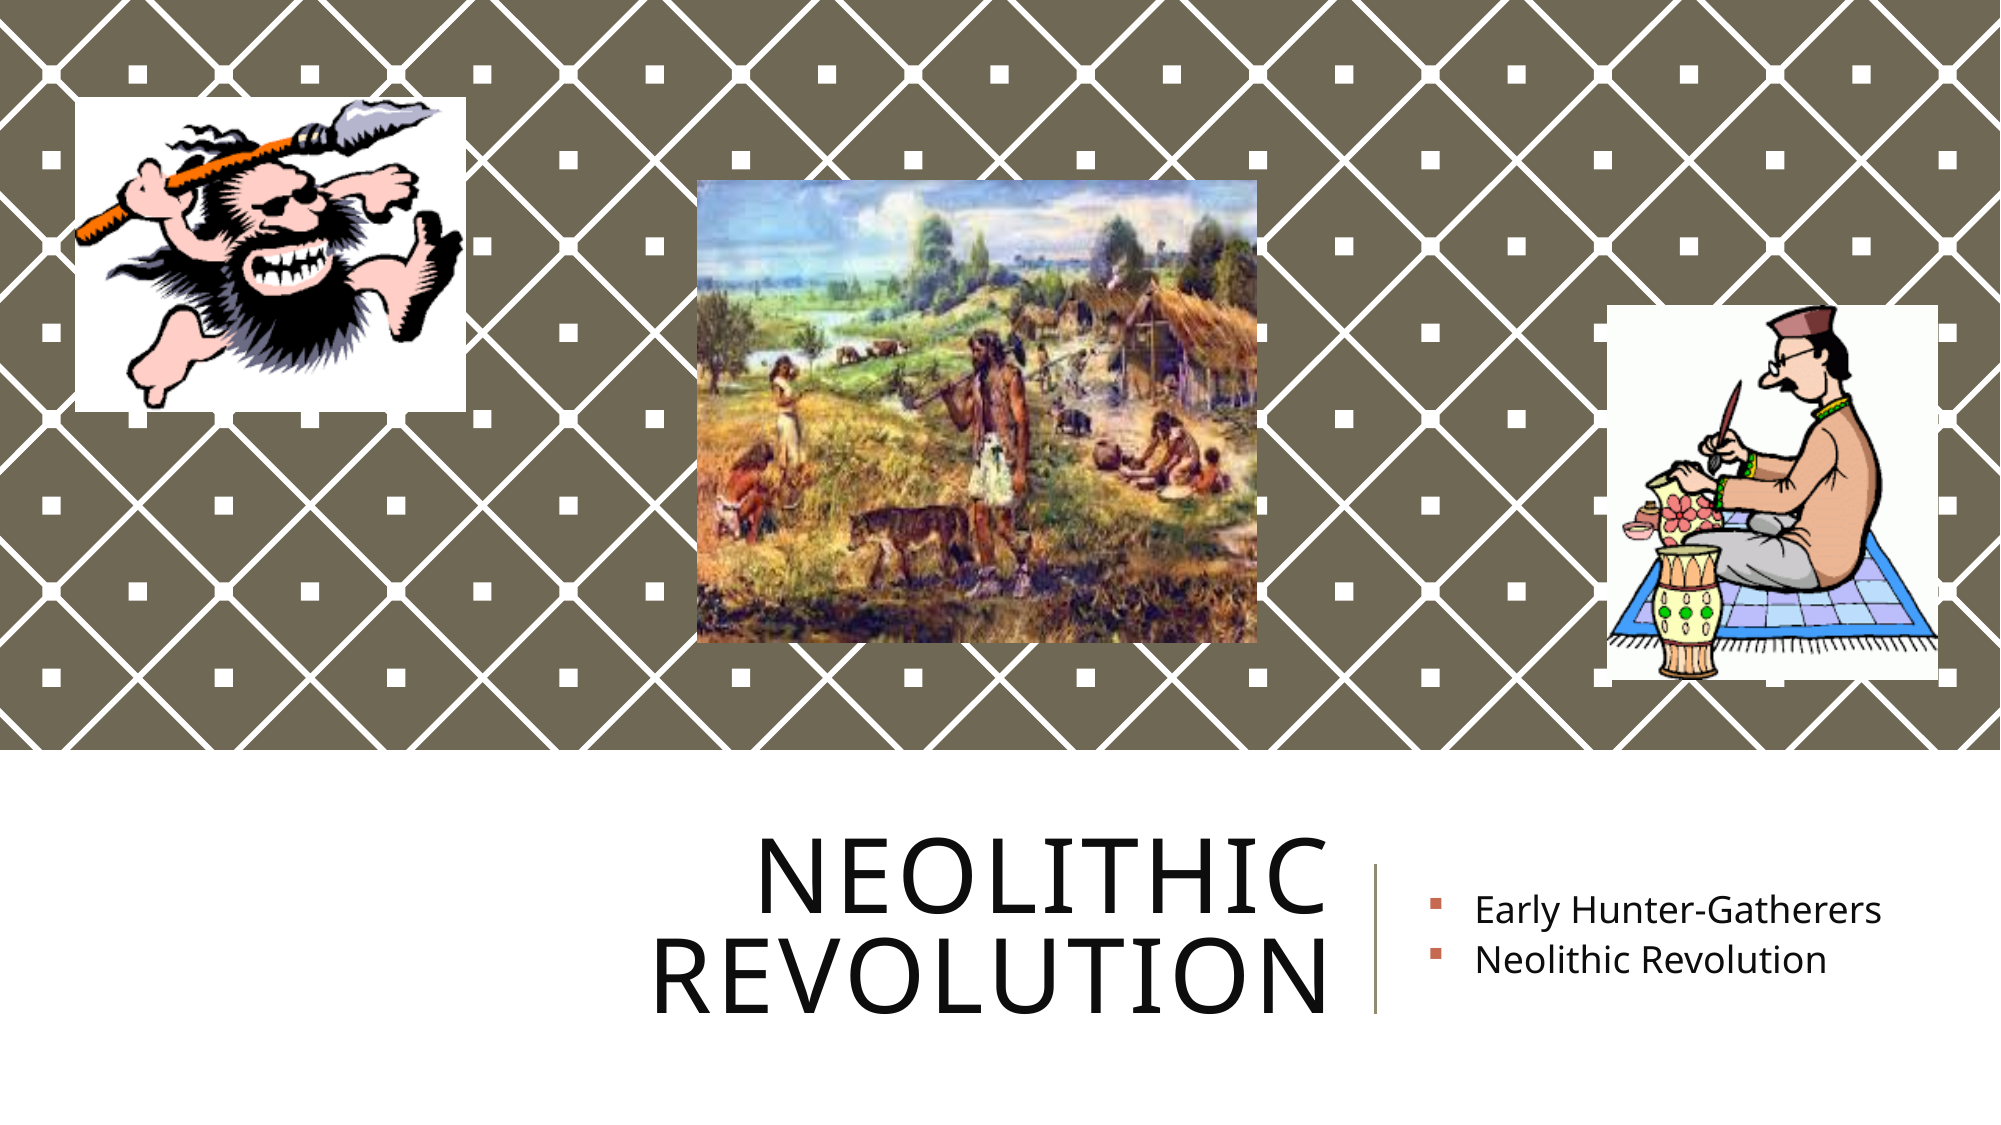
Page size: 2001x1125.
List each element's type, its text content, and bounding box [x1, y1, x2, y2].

picture [1607, 305, 1938, 680]
title Neolithic revolution [75, 813, 1350, 1054]
picture [696, 179, 1258, 643]
list Early Hunter-Gatherers Neolithic Revolution [1412, 813, 1938, 1054]
picture [74, 96, 466, 412]
